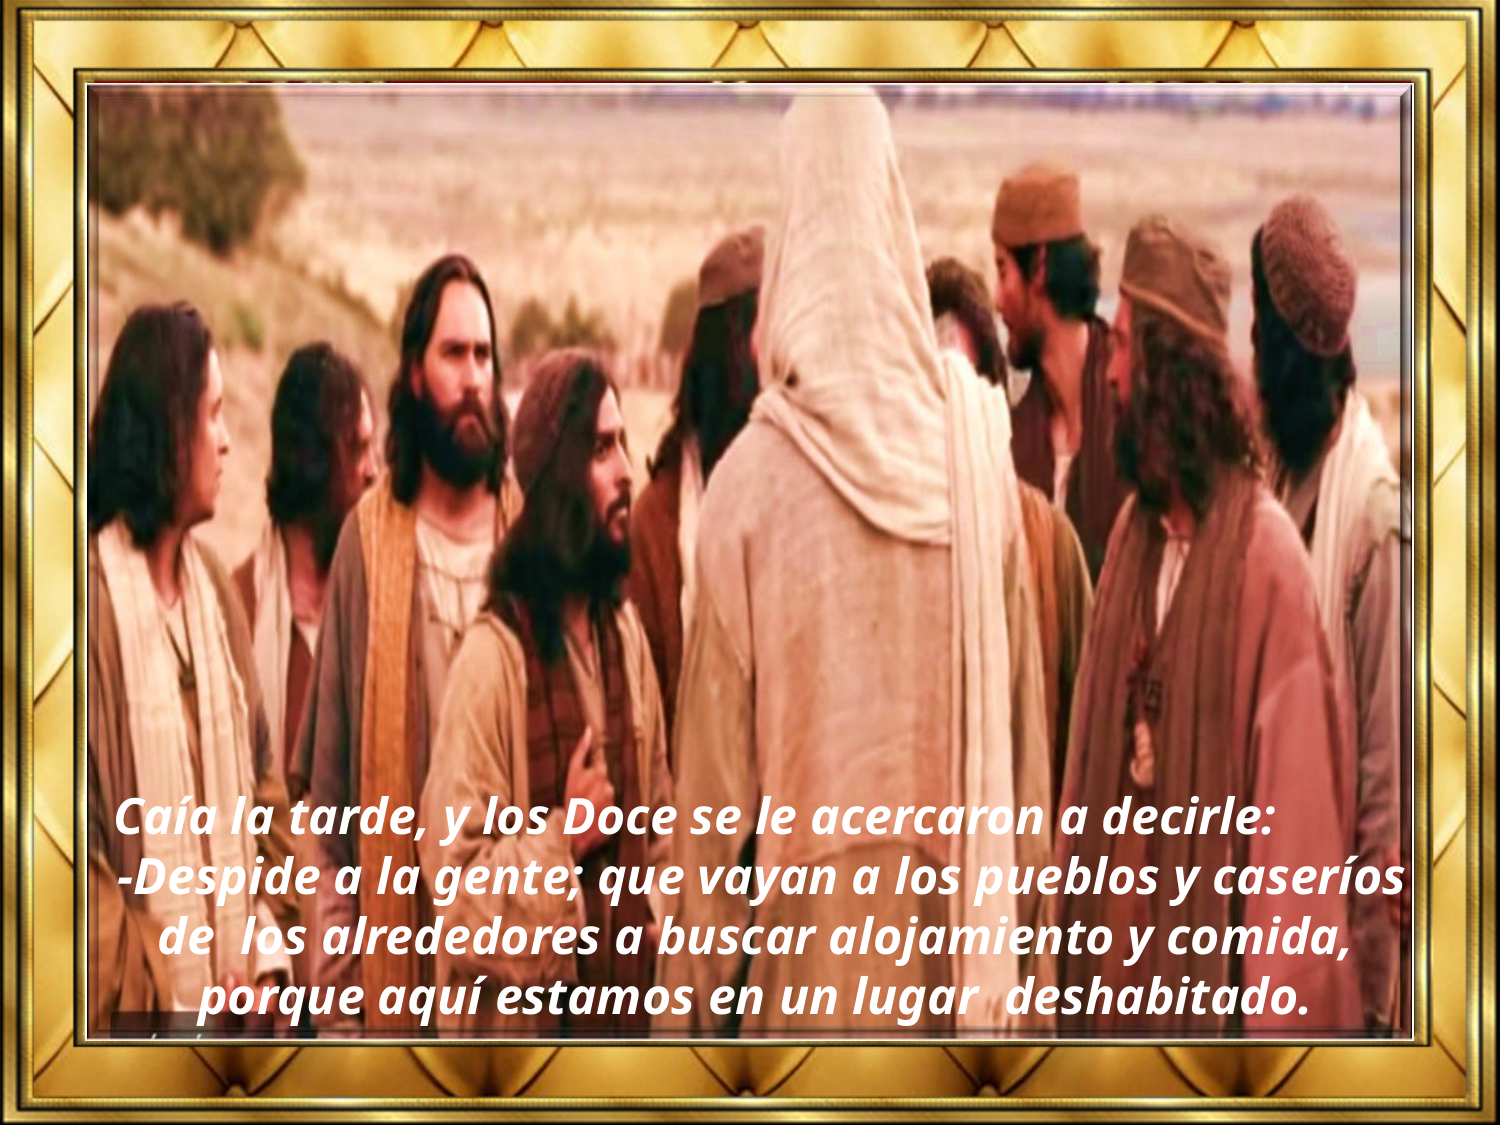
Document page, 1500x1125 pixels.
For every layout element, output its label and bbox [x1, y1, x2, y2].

text_box [1419, 777, 1424, 1033]
picture [0, 0, 1500, 1125]
